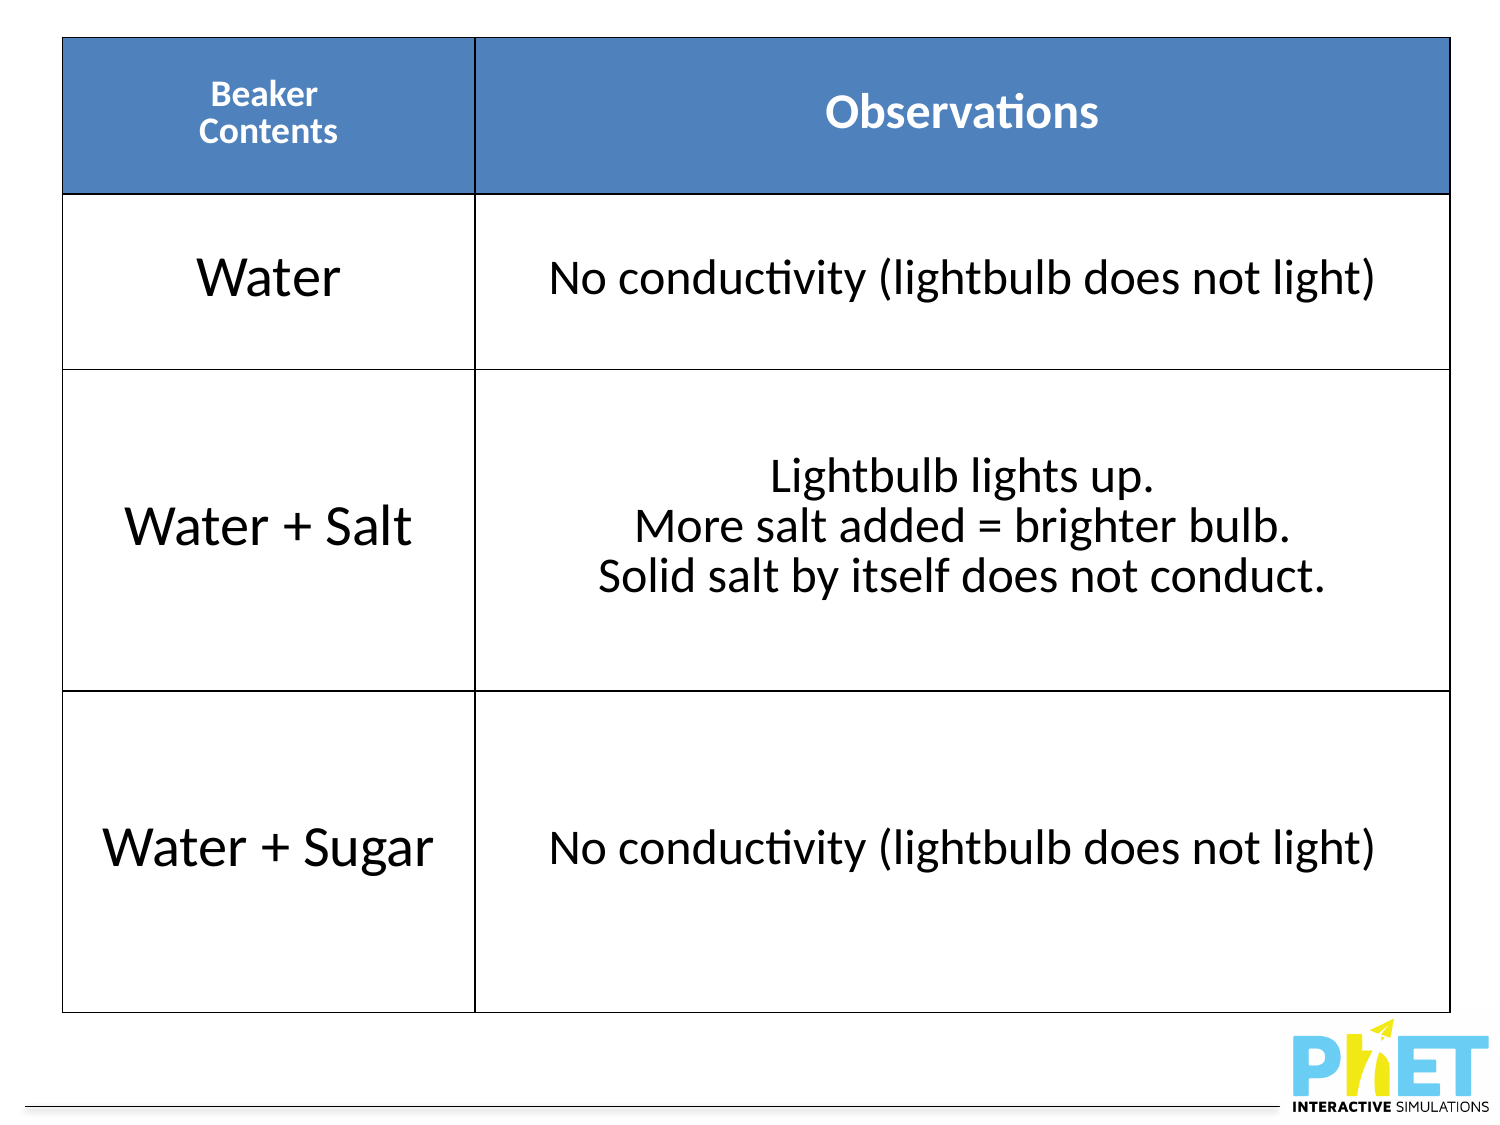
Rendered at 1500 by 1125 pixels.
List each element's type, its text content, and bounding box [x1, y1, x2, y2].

table_header Beaker Contents [63, 38, 474, 193]
picture [1279, 1007, 1500, 1125]
table_cell Lightbulb lights up. More salt added = brighter bulb. Solid salt by itself does not conduct. [476, 370, 1449, 690]
table_header Observations [476, 38, 1449, 193]
table_cell No conductivity (lightbulb does not light) [476, 692, 1449, 1012]
table_cell Water + Salt [63, 370, 474, 690]
table_cell No conductivity (lightbulb does not light) [476, 195, 1449, 369]
table_cell Water + Sugar [63, 692, 474, 1012]
table_cell Water [63, 195, 474, 369]
